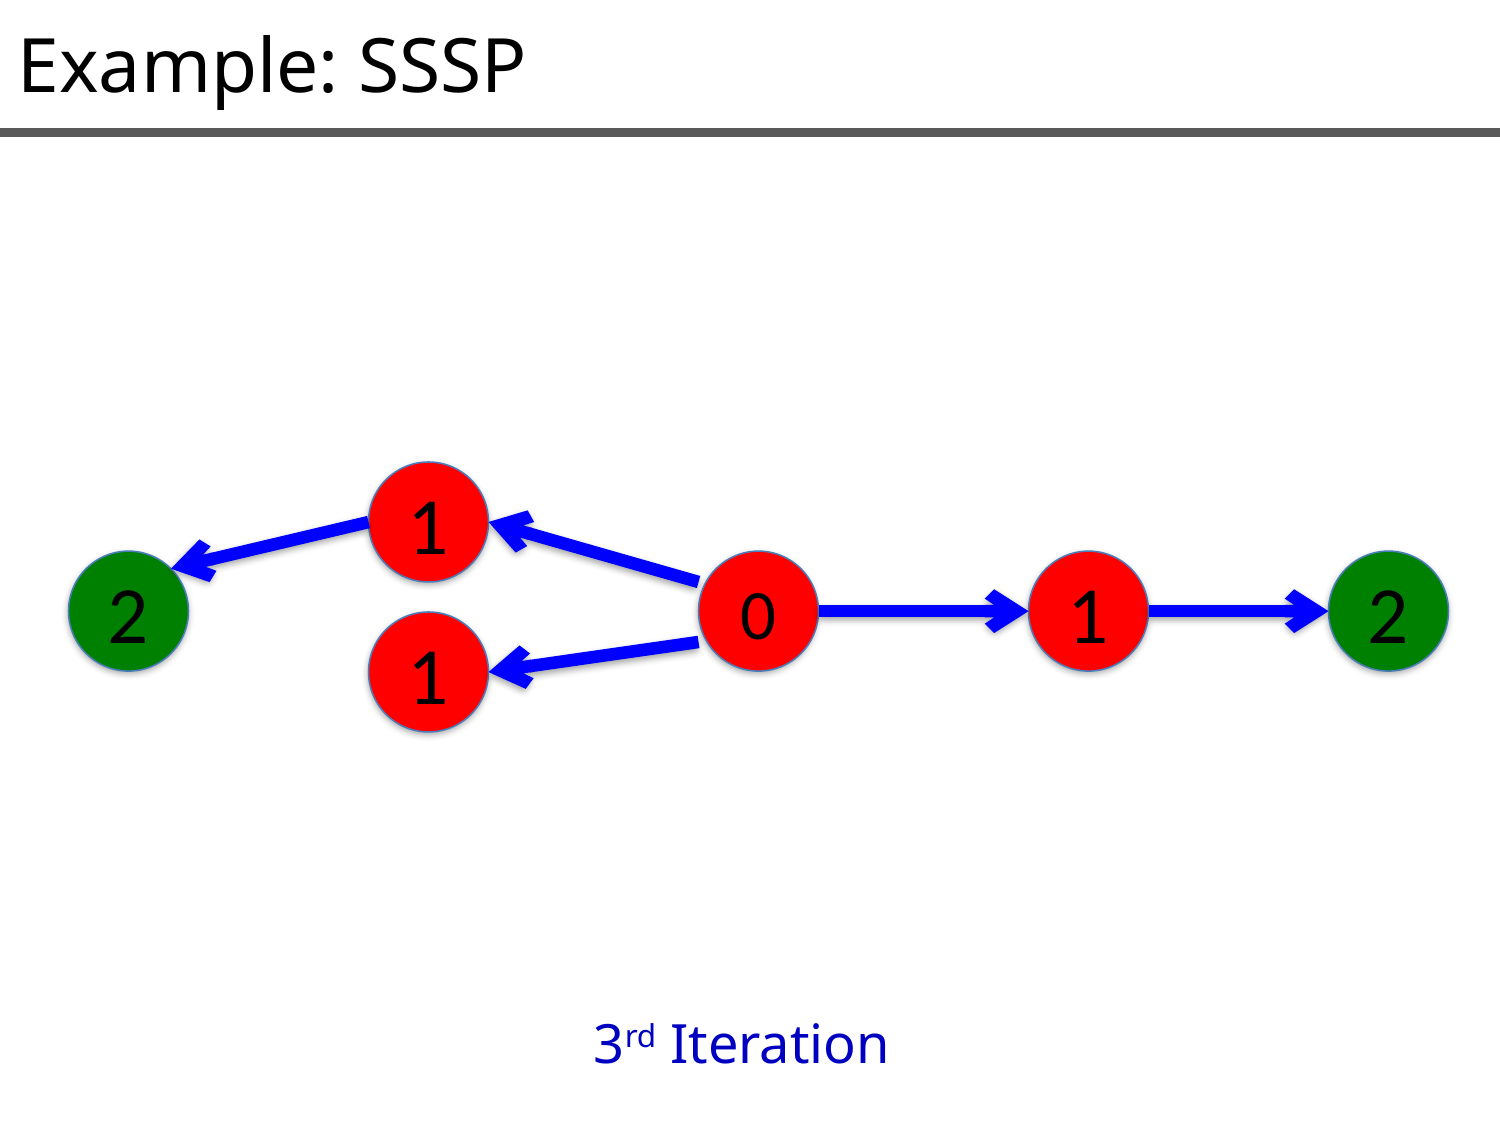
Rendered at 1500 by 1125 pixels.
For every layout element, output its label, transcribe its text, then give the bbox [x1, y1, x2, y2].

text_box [488, 521, 699, 583]
text_box 0 [697, 550, 819, 672]
text_box 3rd Iteration [231, 1002, 1253, 1082]
text_box Example: SSSP [2, 10, 1419, 116]
text_box 1 [367, 611, 489, 733]
text_box 1 [1027, 550, 1149, 672]
text_box 1 [368, 461, 490, 583]
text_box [170, 521, 369, 569]
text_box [488, 641, 699, 673]
text_box 2 [67, 550, 190, 672]
text_box 2 [1327, 550, 1450, 672]
